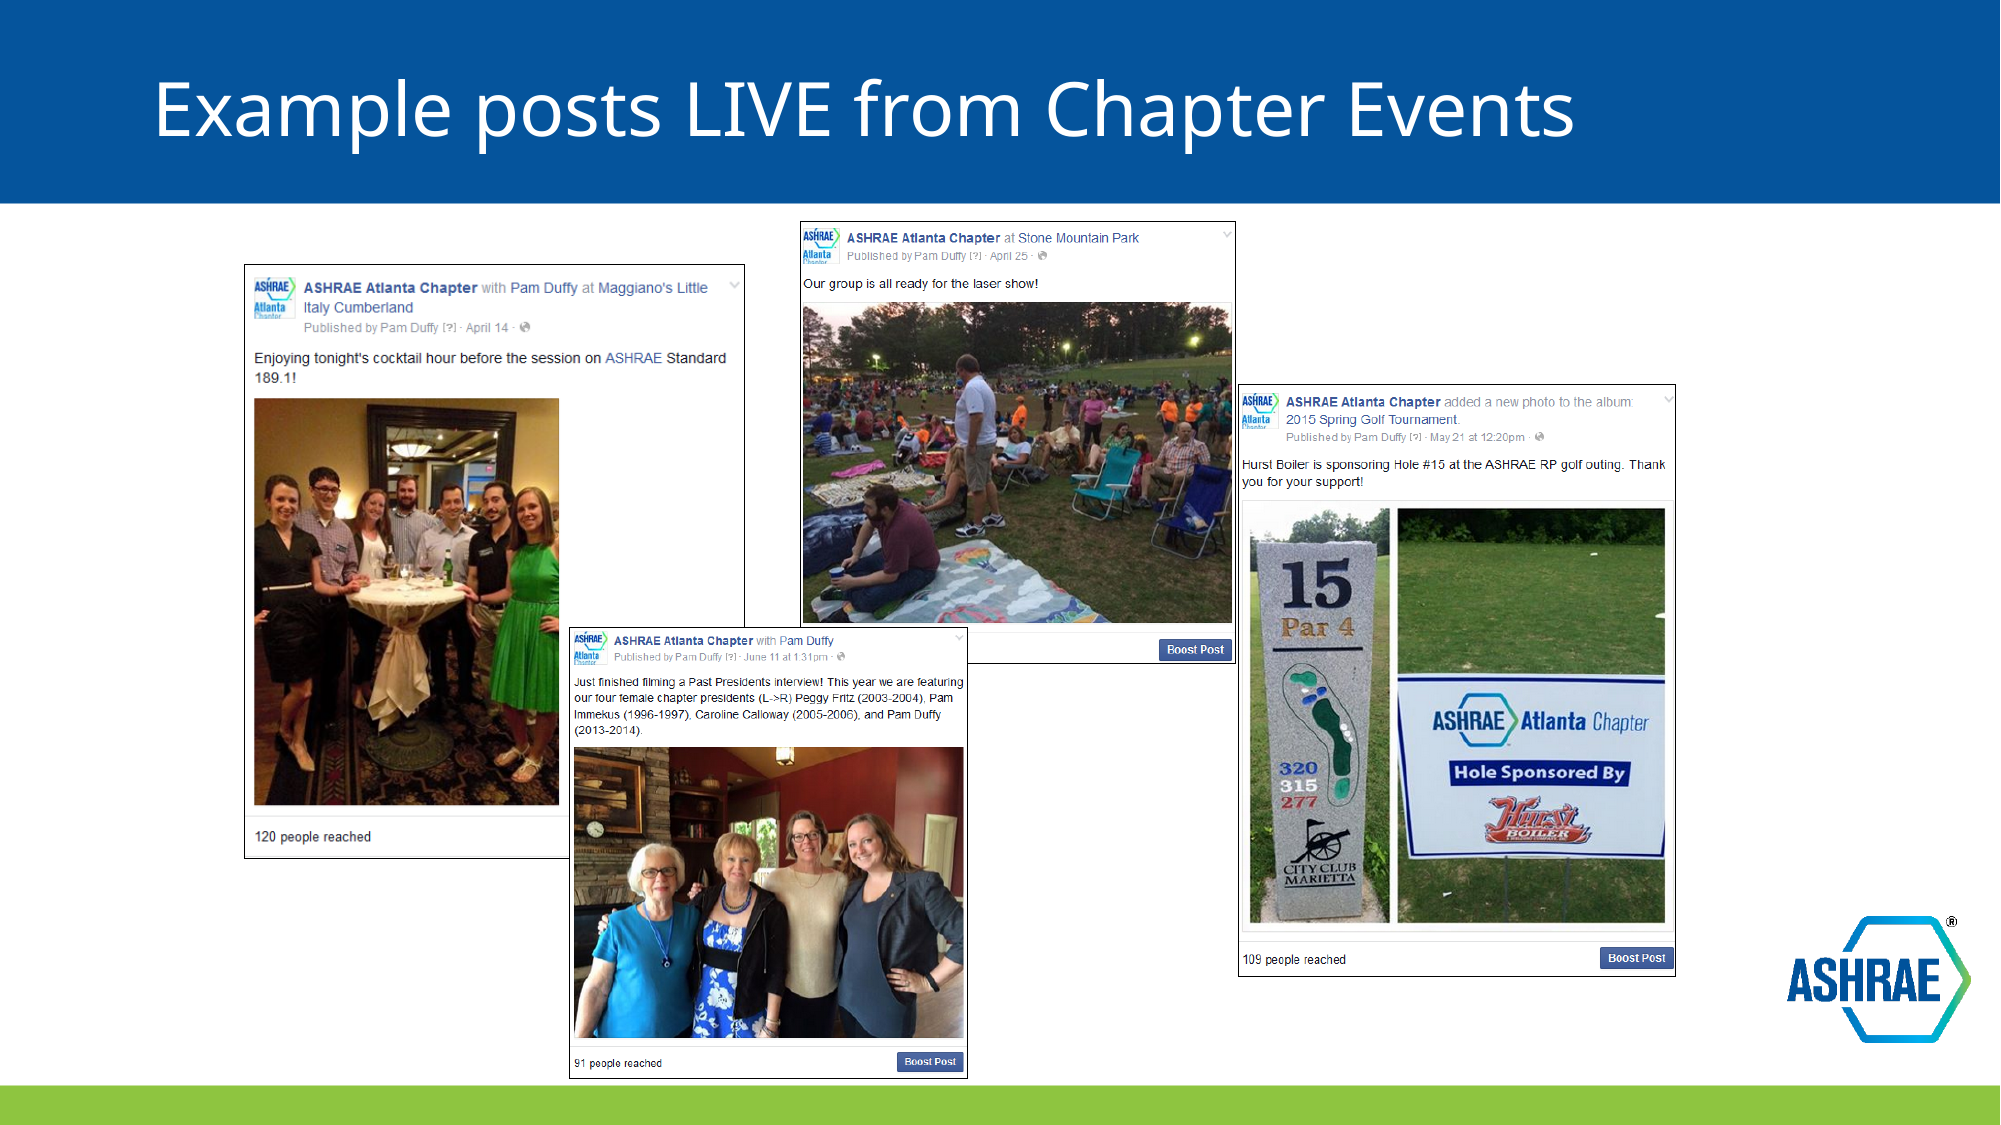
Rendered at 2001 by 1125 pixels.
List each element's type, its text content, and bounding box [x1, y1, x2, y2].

title Example posts LIVE from Chapter Events [137, 59, 1863, 166]
picture [0, 0, 2000, 1125]
